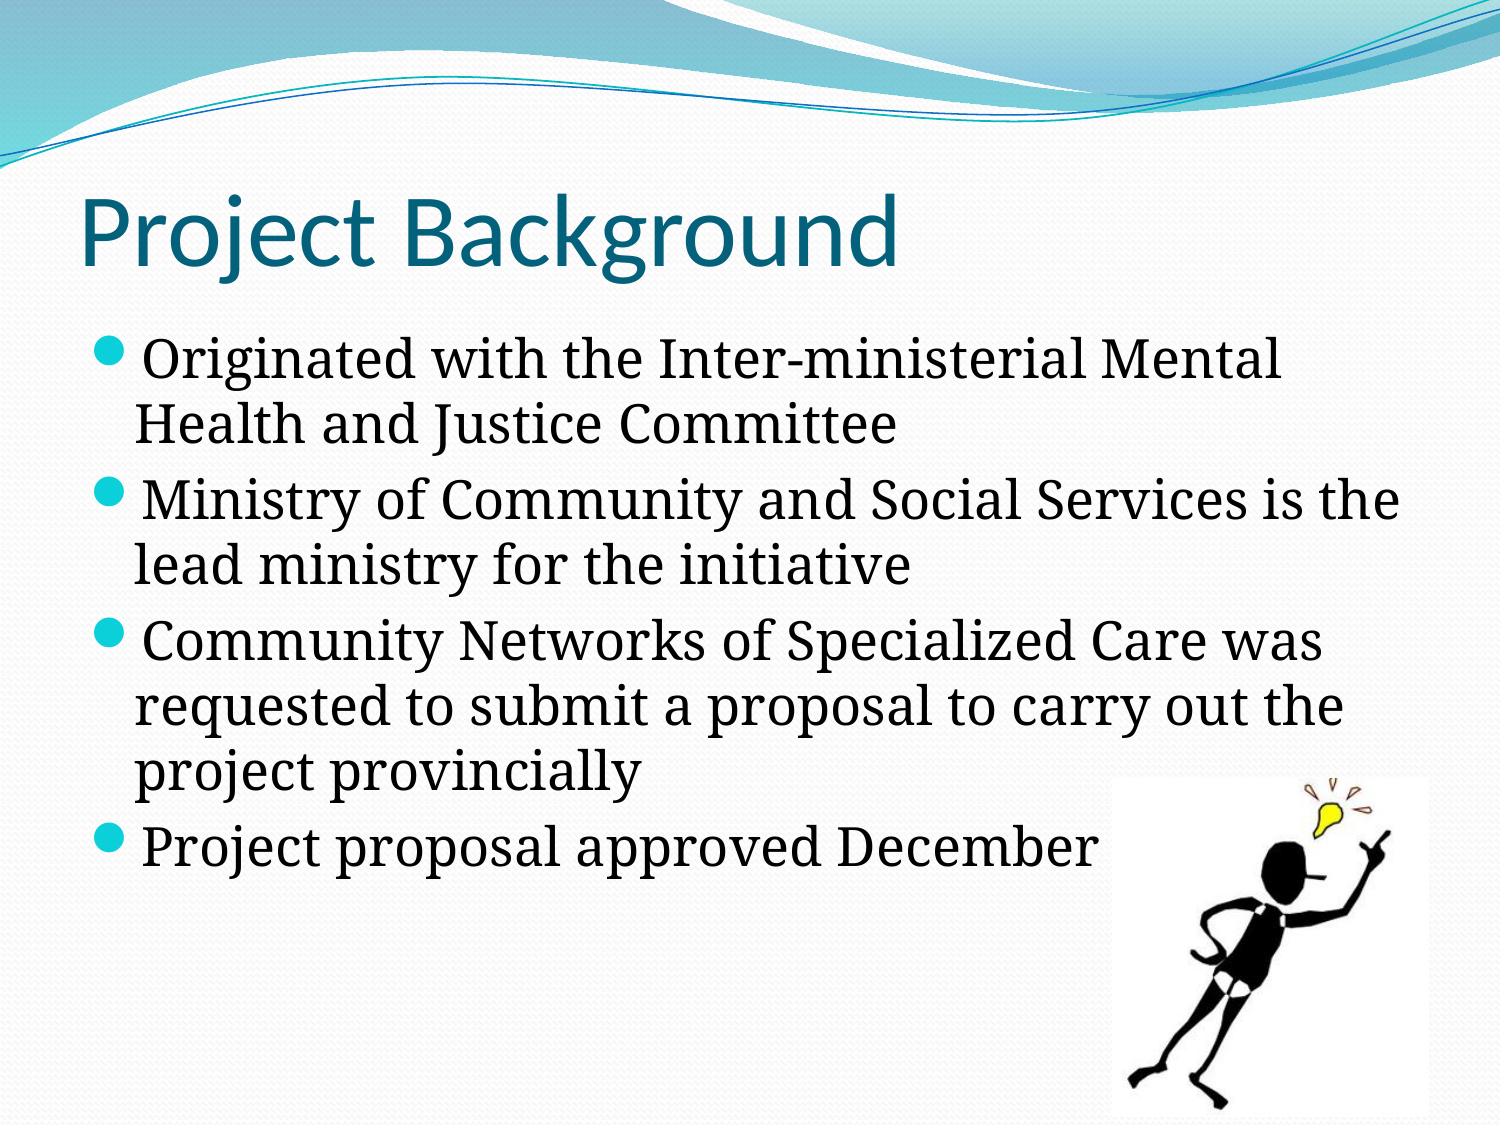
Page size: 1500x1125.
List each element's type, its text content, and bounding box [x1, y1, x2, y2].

title Project Background [78, 99, 1429, 288]
picture [1112, 777, 1429, 1117]
list Originated with the Inter-ministerial Mental Health and Justice Committee Ministry of Community and Social Services is the lead ministry for the initiative Community Networks of Specialized Care was requested to submit a proposal to carry out the project provincially Project proposal approved December 2014 [75, 317, 1425, 1038]
